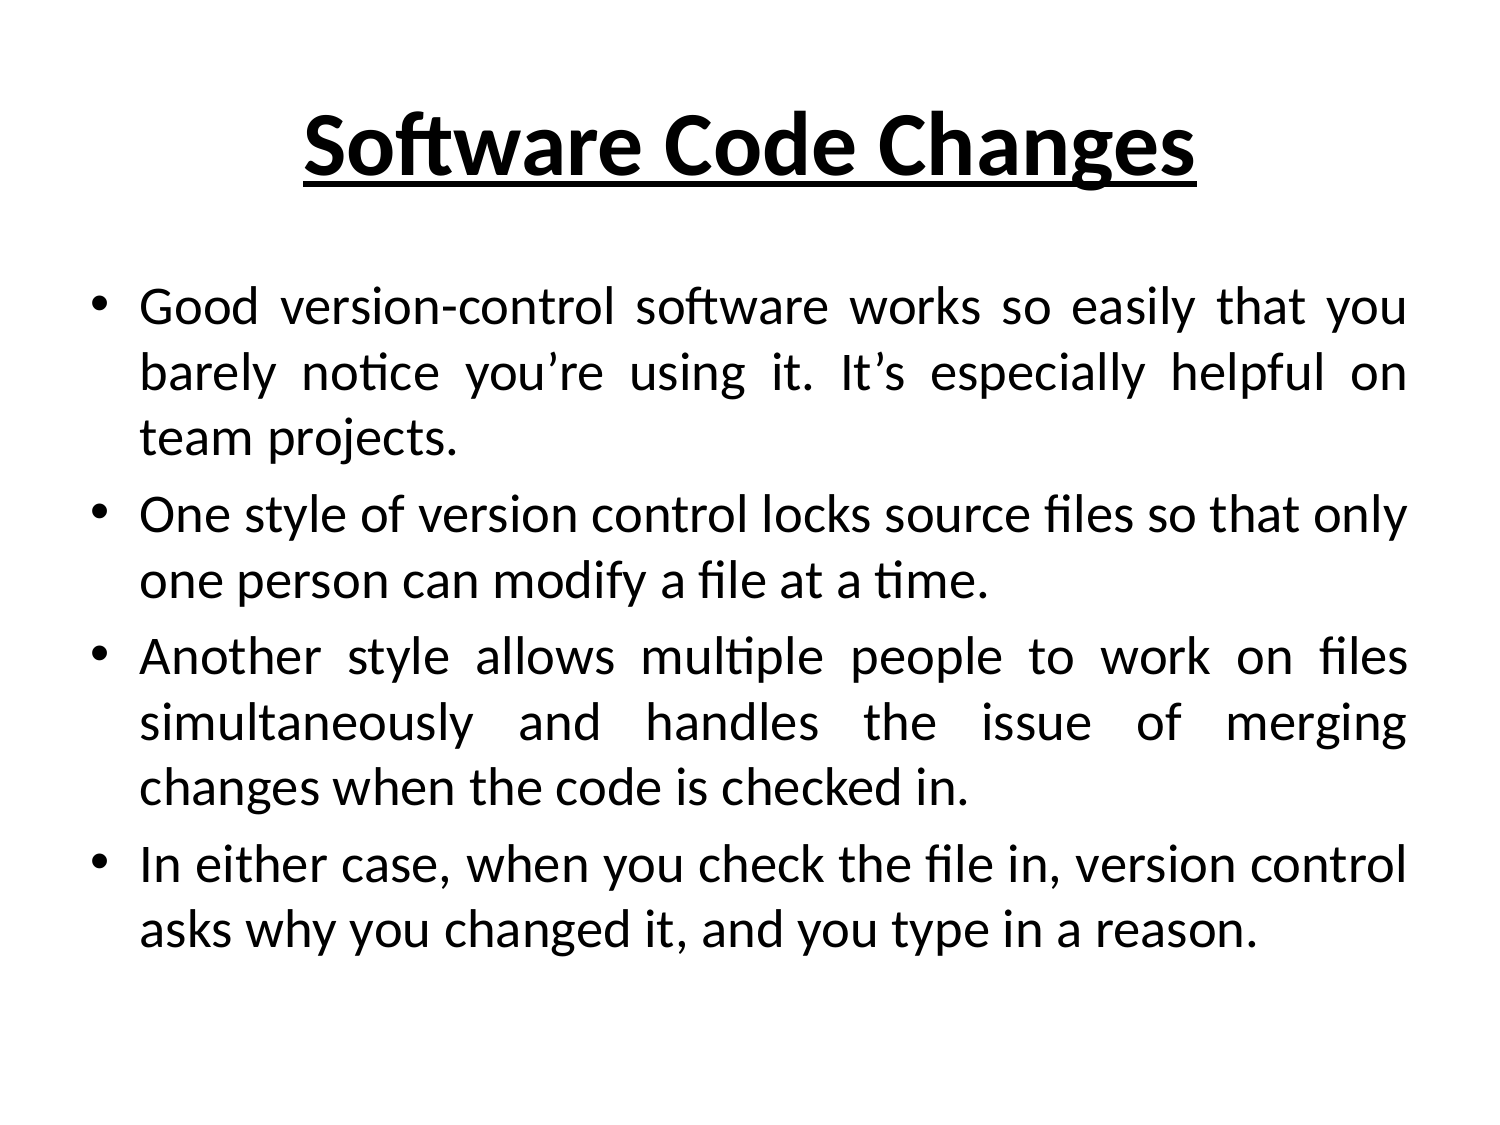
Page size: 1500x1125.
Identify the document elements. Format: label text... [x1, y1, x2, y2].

title Software Code Changes [75, 45, 1425, 233]
list Good version-control software works so easily that you barely notice you’re using it. It’s especially helpful on team projects. One style of version control locks source files so that only one person can modify a file at a time. Another style allows multiple people to work on files simultaneously and handles the issue of merging changes when the code is checked in. In either case, when you check the file in, version control asks why you changed it, and you type in a reason. [75, 262, 1425, 1005]
